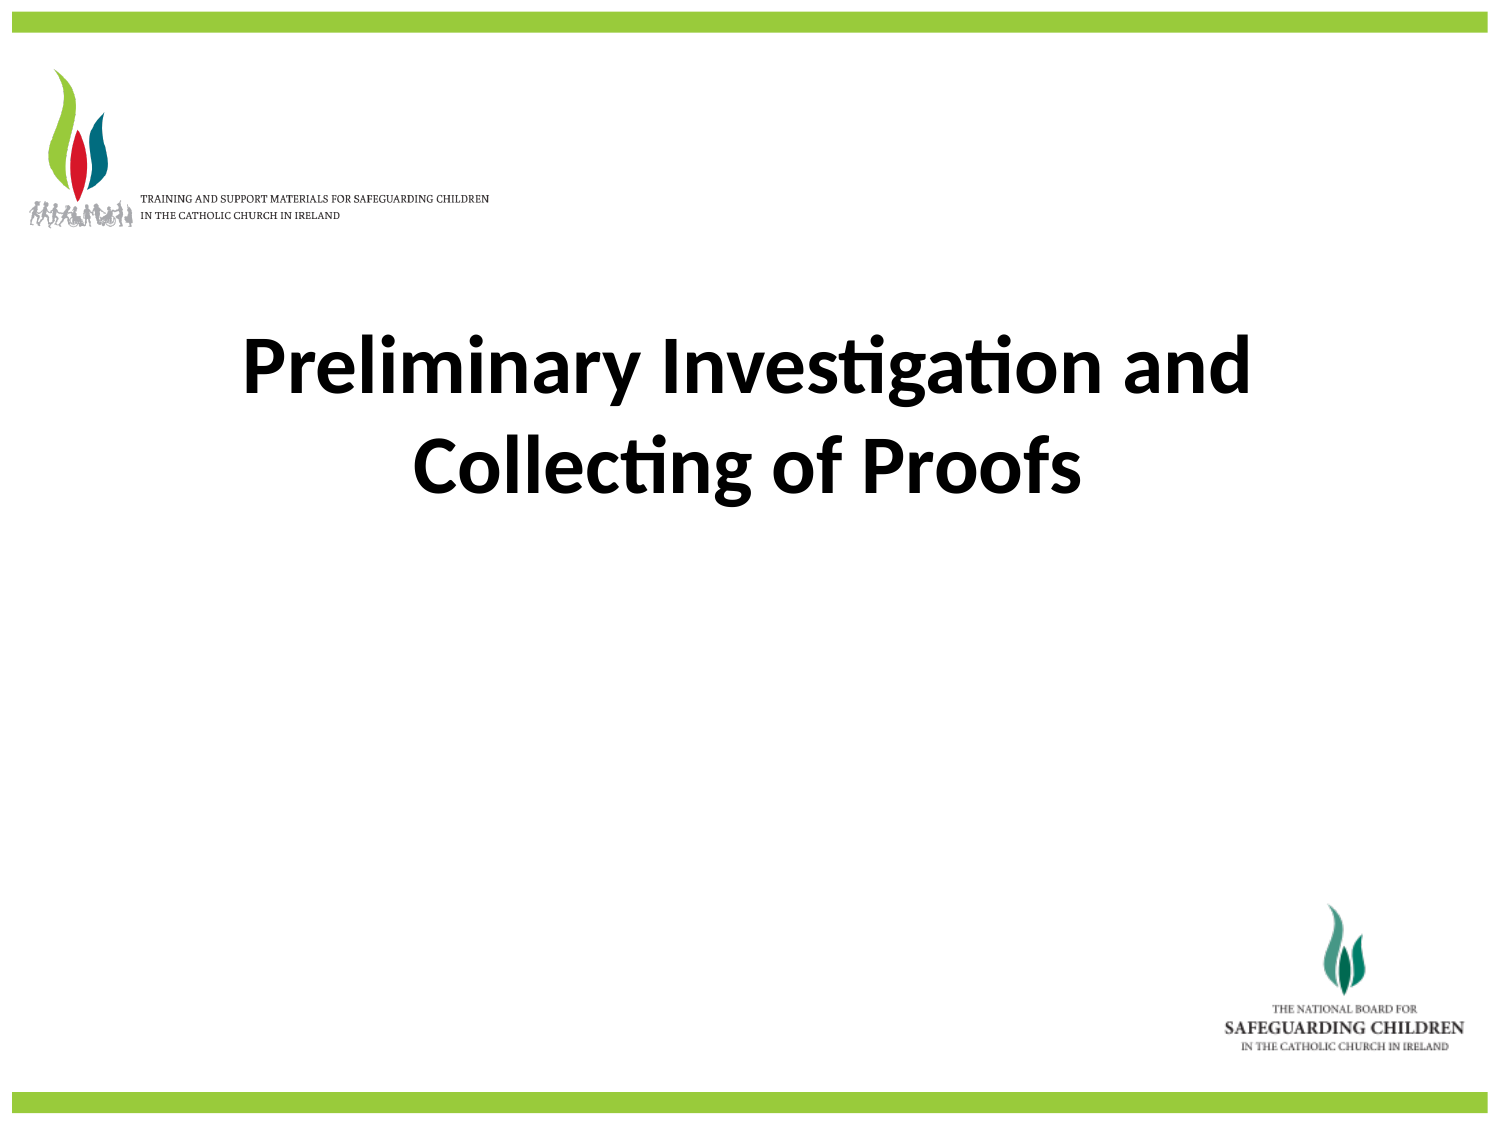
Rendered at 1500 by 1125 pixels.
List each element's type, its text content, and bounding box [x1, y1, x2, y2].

text_box Preliminary Investigation and Collecting of Proofs [76, 302, 1421, 518]
